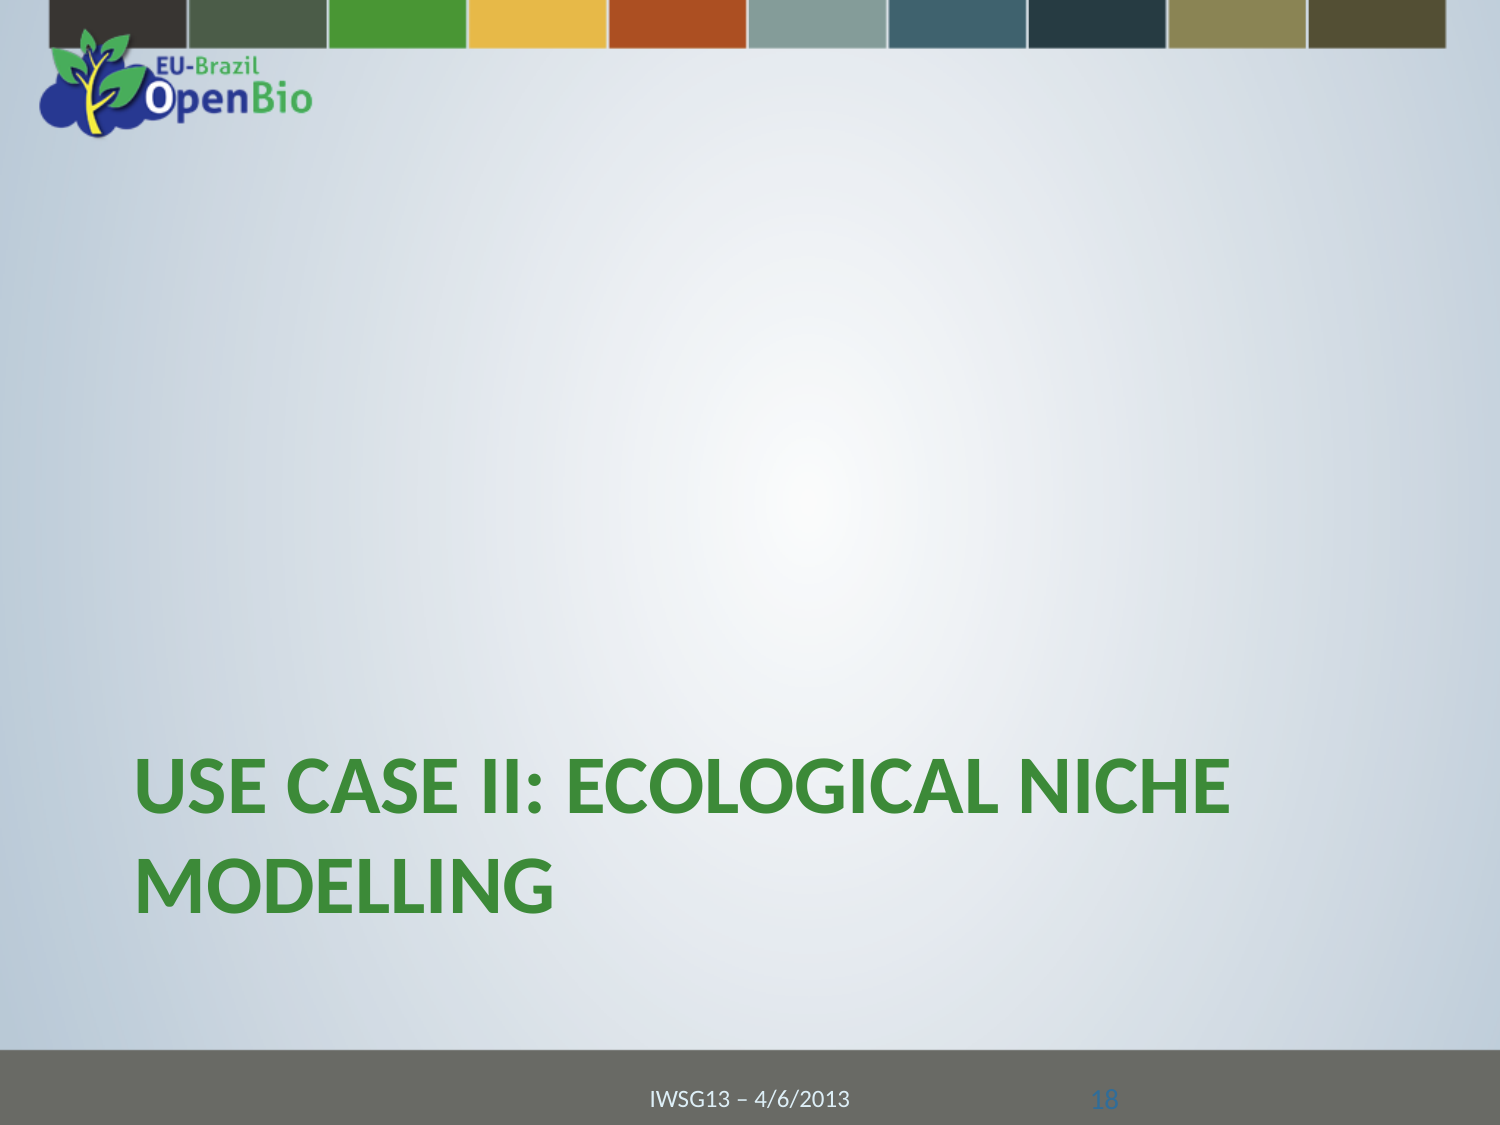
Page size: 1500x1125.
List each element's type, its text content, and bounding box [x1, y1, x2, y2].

picture [0, 0, 1500, 1125]
title Use CASE II: Ecological Niche modelling [118, 722, 1394, 947]
slide_number 18 [1074, 1072, 1425, 1123]
